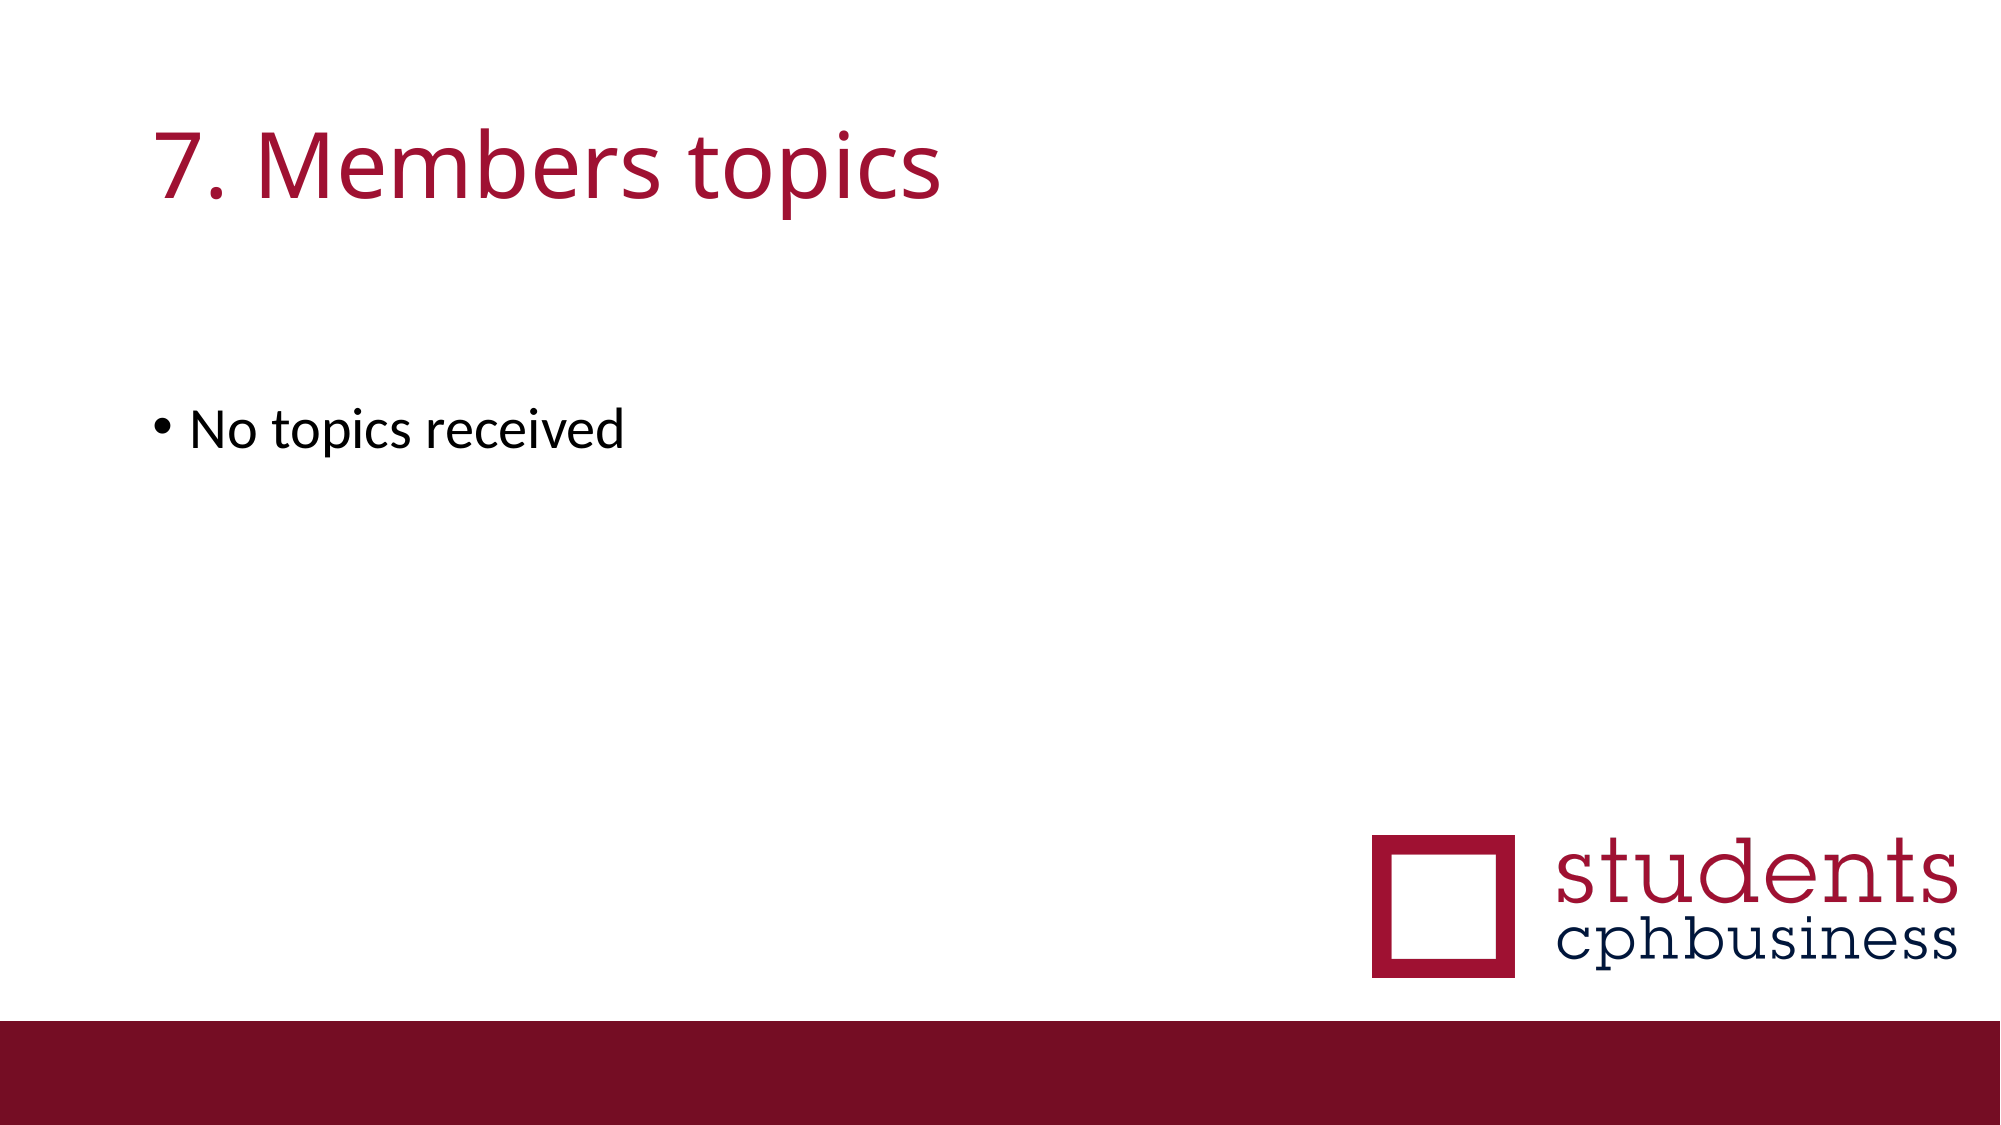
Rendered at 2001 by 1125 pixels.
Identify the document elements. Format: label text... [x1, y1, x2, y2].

picture [1371, 835, 1957, 978]
title 7. Members topics [137, 59, 1863, 278]
text_box [0, 1021, 2000, 1125]
list No topics received [137, 299, 1863, 1014]
